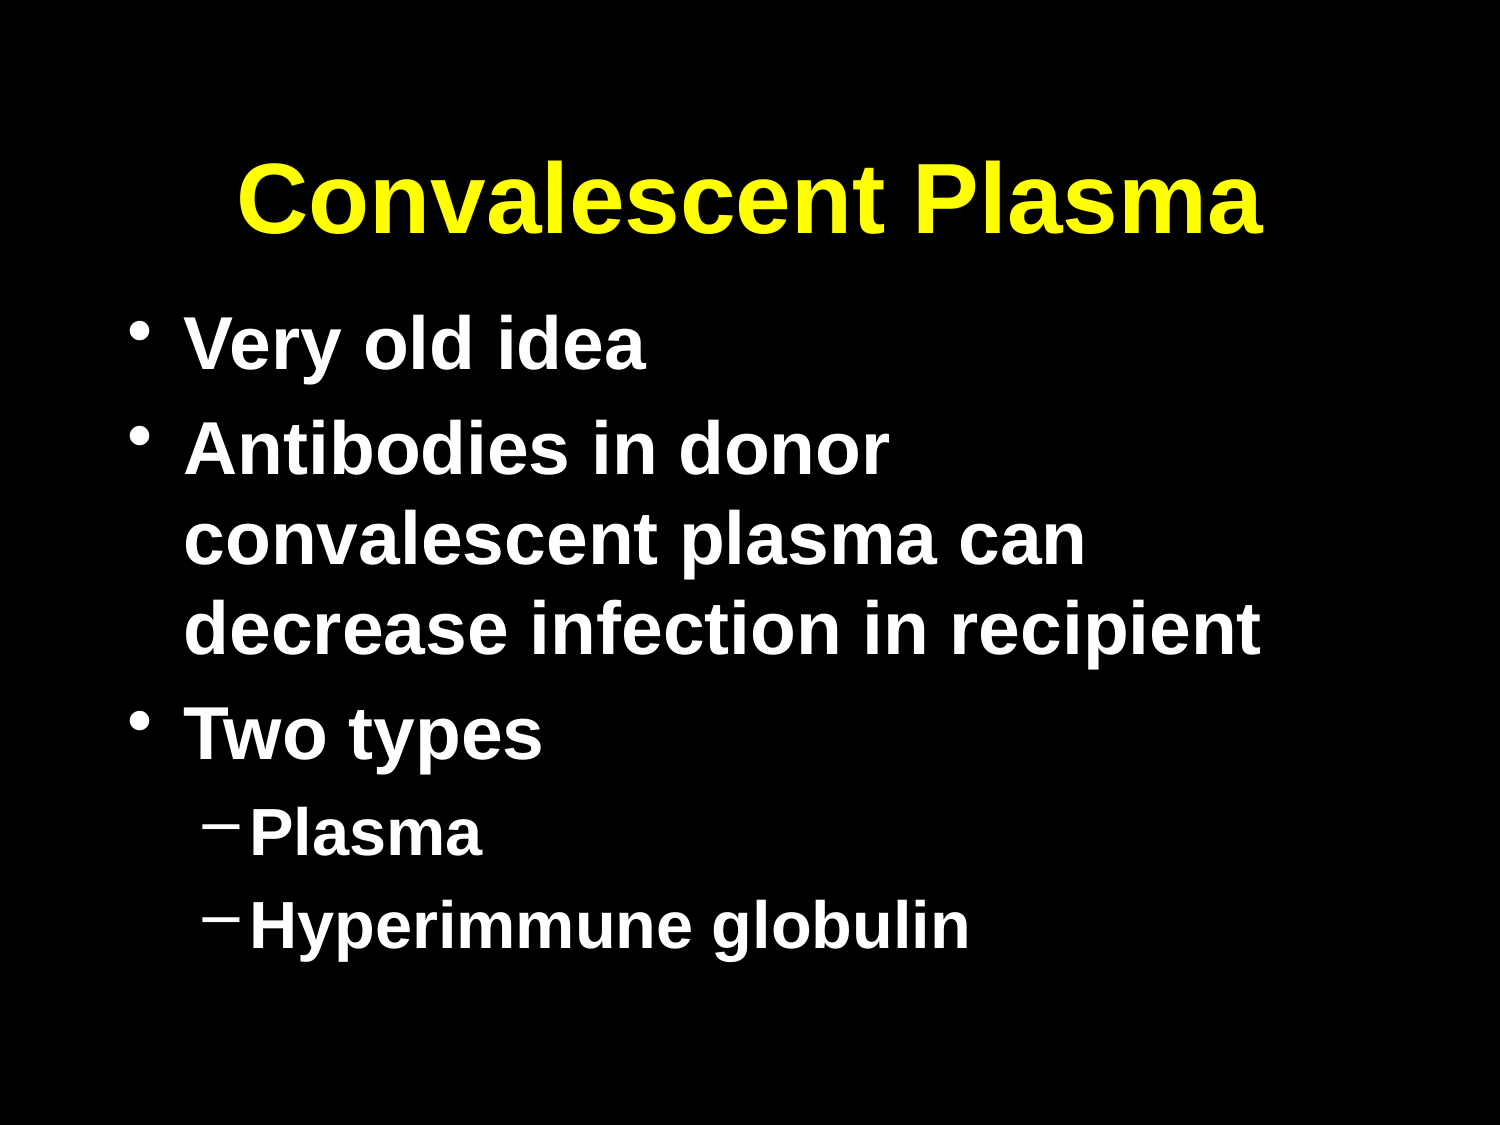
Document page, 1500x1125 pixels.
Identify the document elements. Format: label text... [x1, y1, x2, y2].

title Convalescent Plasma [112, 99, 1388, 287]
list Very old idea Antibodies in donor convalescent plasma can decrease infection in recipient Two types Plasma Hyperimmune globulin [112, 287, 1388, 963]
